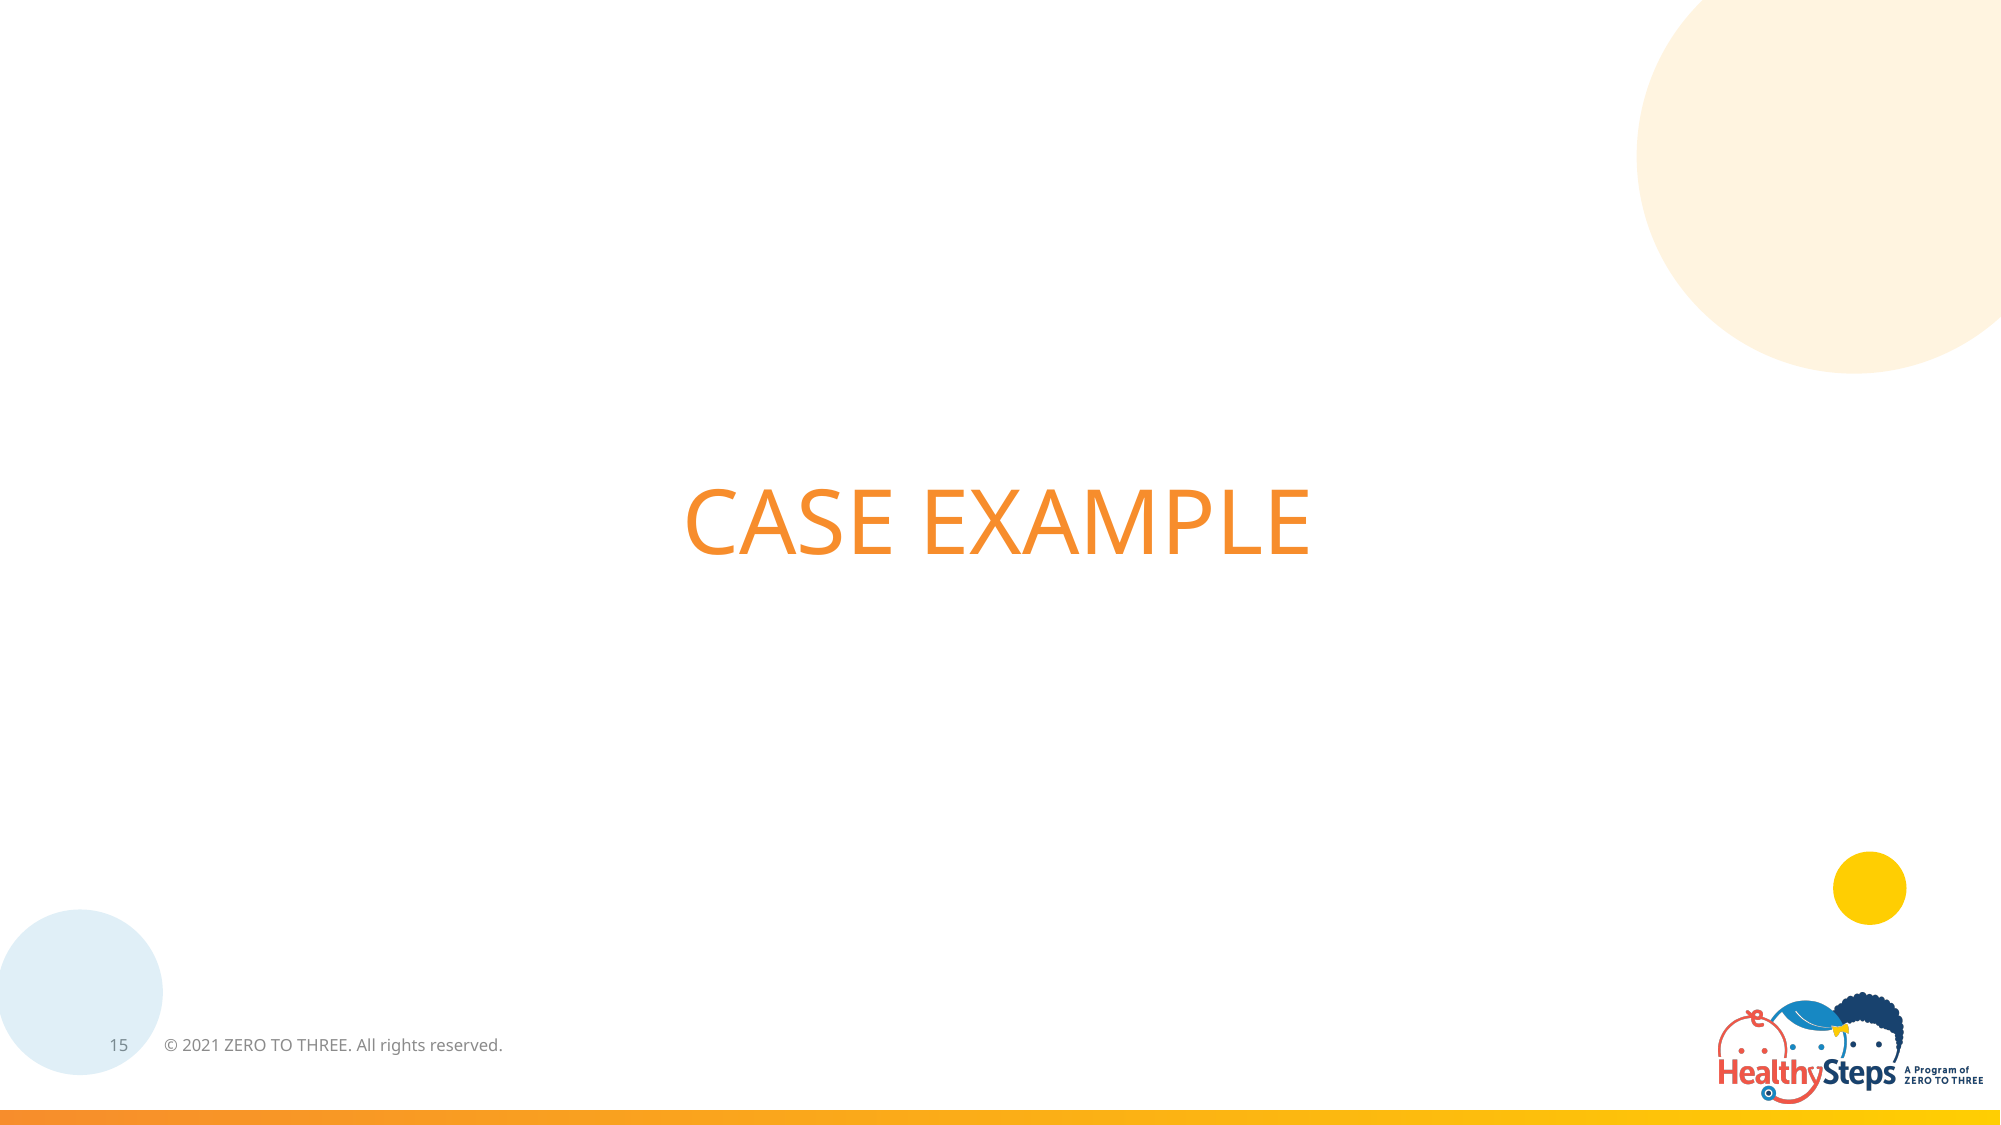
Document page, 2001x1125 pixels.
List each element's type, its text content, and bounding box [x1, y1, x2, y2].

title CASE EXAMPLE [667, 469, 1333, 605]
footer © 2021 ZERO TO THREE. All rights reserved. [163, 1030, 1684, 1066]
picture [1718, 992, 1983, 1104]
slide_number 15 [94, 1030, 163, 1066]
text_box [385, 1110, 391, 1125]
